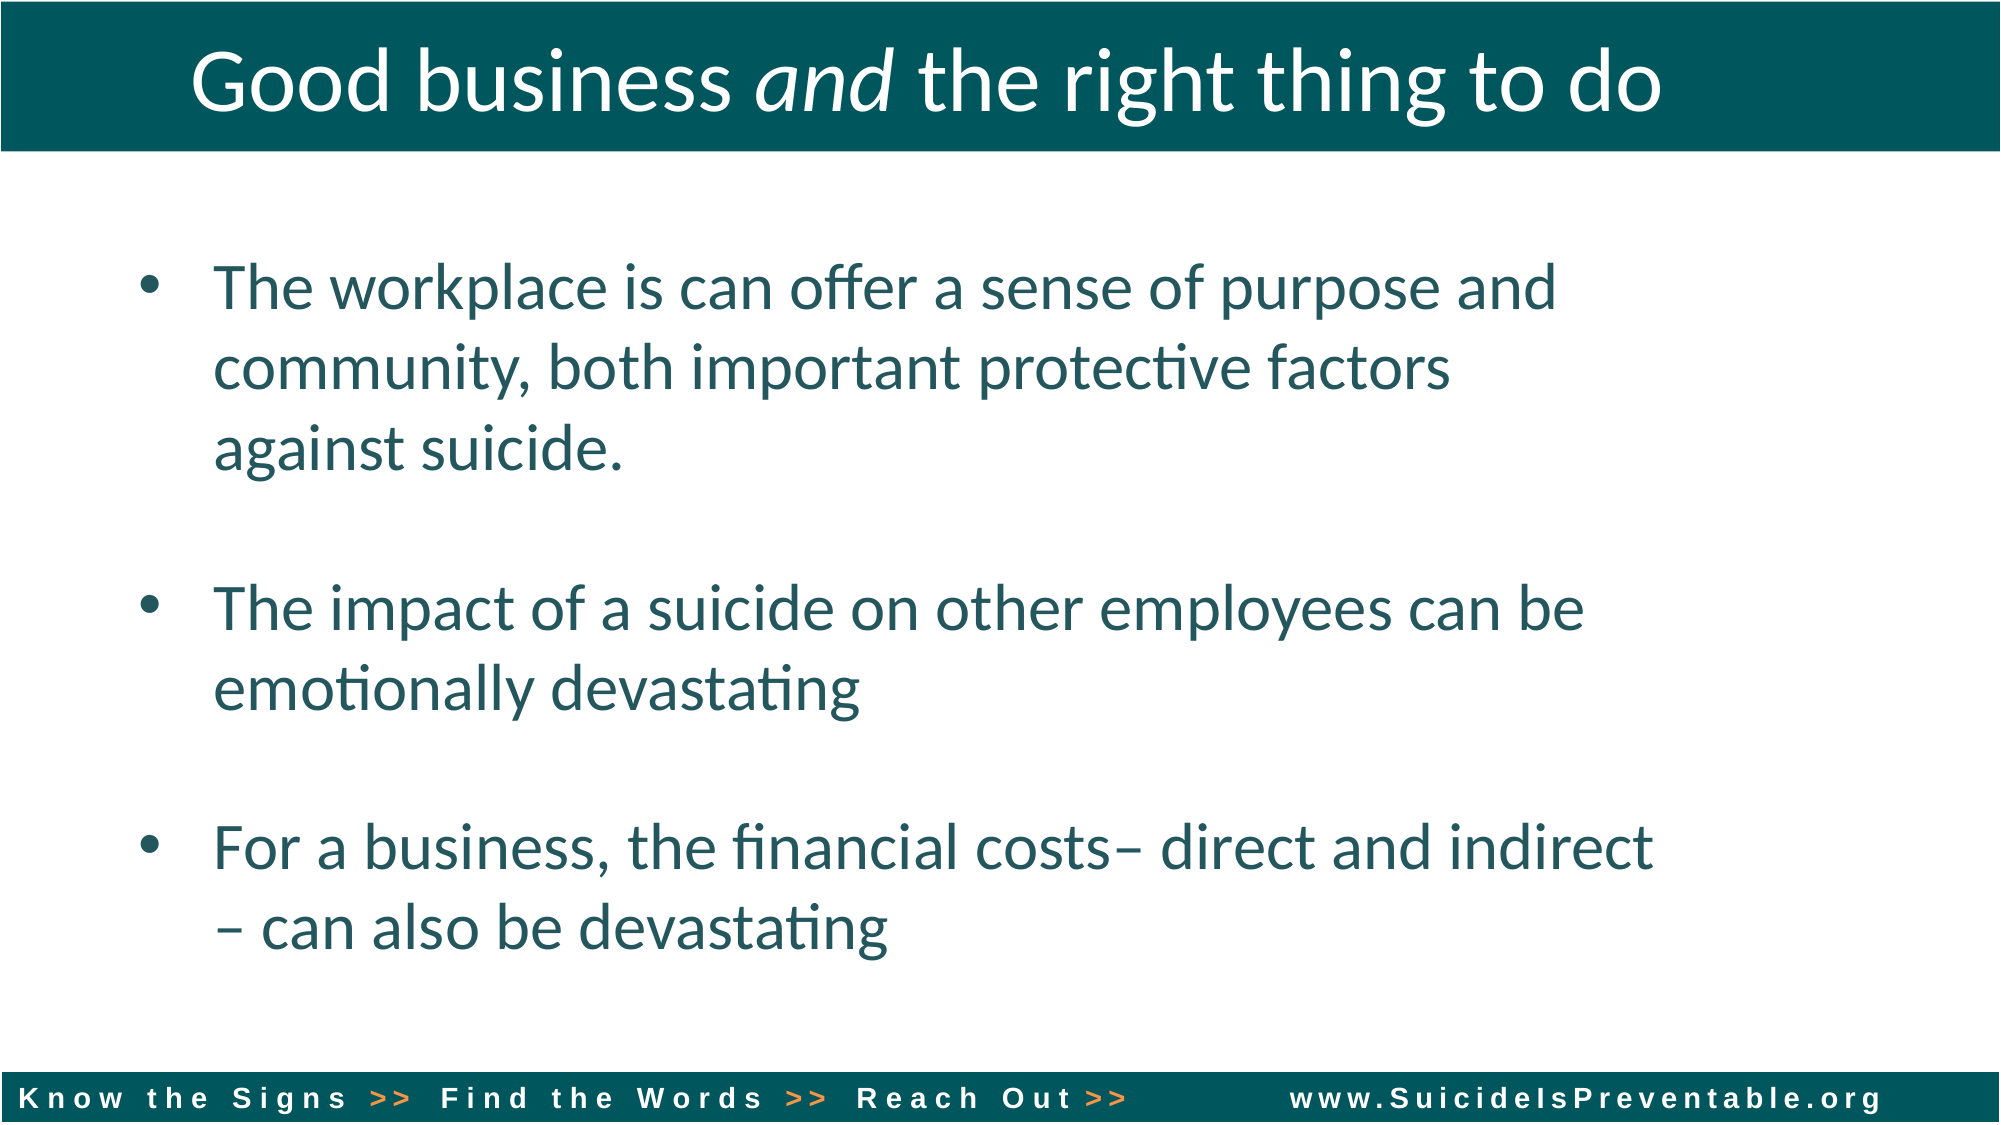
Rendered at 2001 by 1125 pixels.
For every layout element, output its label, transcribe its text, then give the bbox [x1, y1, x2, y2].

text_box The workplace is can offer a sense of purpose and community, both important protective factors against suicide. The impact of a suicide on other employees can be emotionally devastating For a business, the financial costs– direct and indirect – can also be devastating [123, 236, 1674, 1125]
text_box [1, 1, 2000, 152]
text_box K n o w t h e S i g n s >> F i n d t h e W o r d s >> R e a c h O u t >> www.SuicideIsPreventable.org [1, 1070, 123, 1124]
text_box K n o w t h e S i g n s >> F i n d t h e W o r d s >> R e a c h O u t >> www.SuicideIsPreventable.org [1674, 1070, 2000, 1124]
text_box Good business and the right thing to do [175, 12, 1681, 138]
